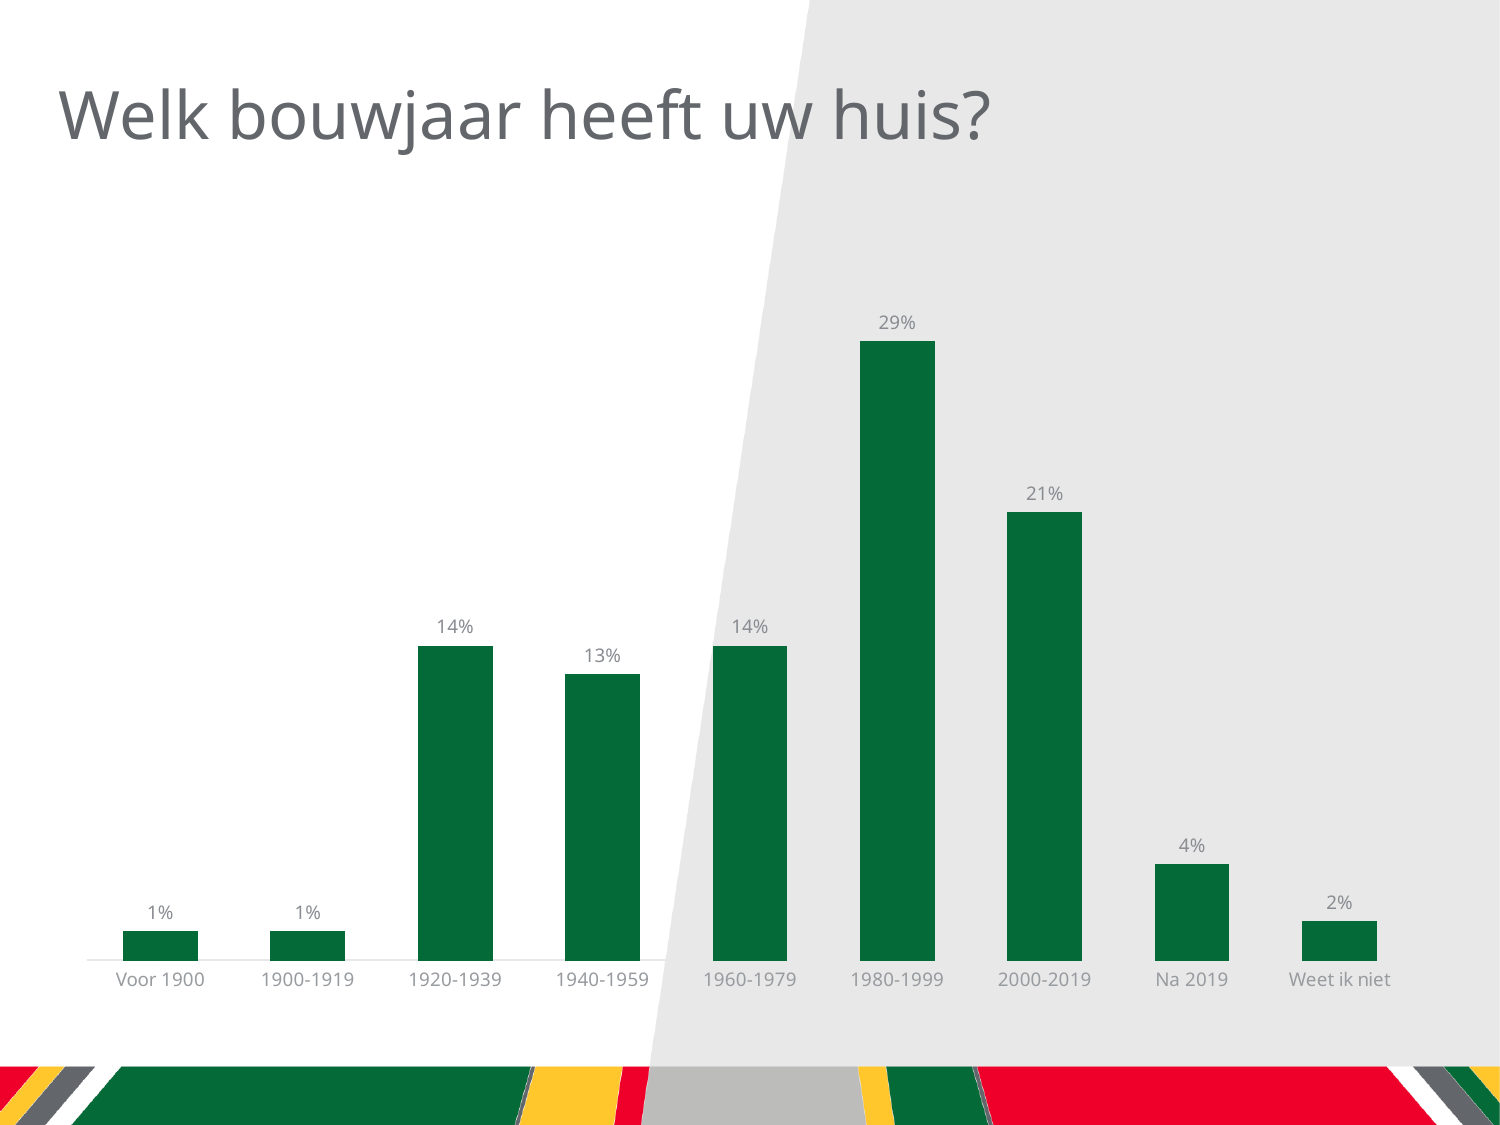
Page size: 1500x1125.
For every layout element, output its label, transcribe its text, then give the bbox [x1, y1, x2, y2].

chart [59, 295, 1441, 1007]
title Welk bouwjaar heeft uw huis? [59, 59, 1441, 237]
picture [0, 0, 1500, 1125]
